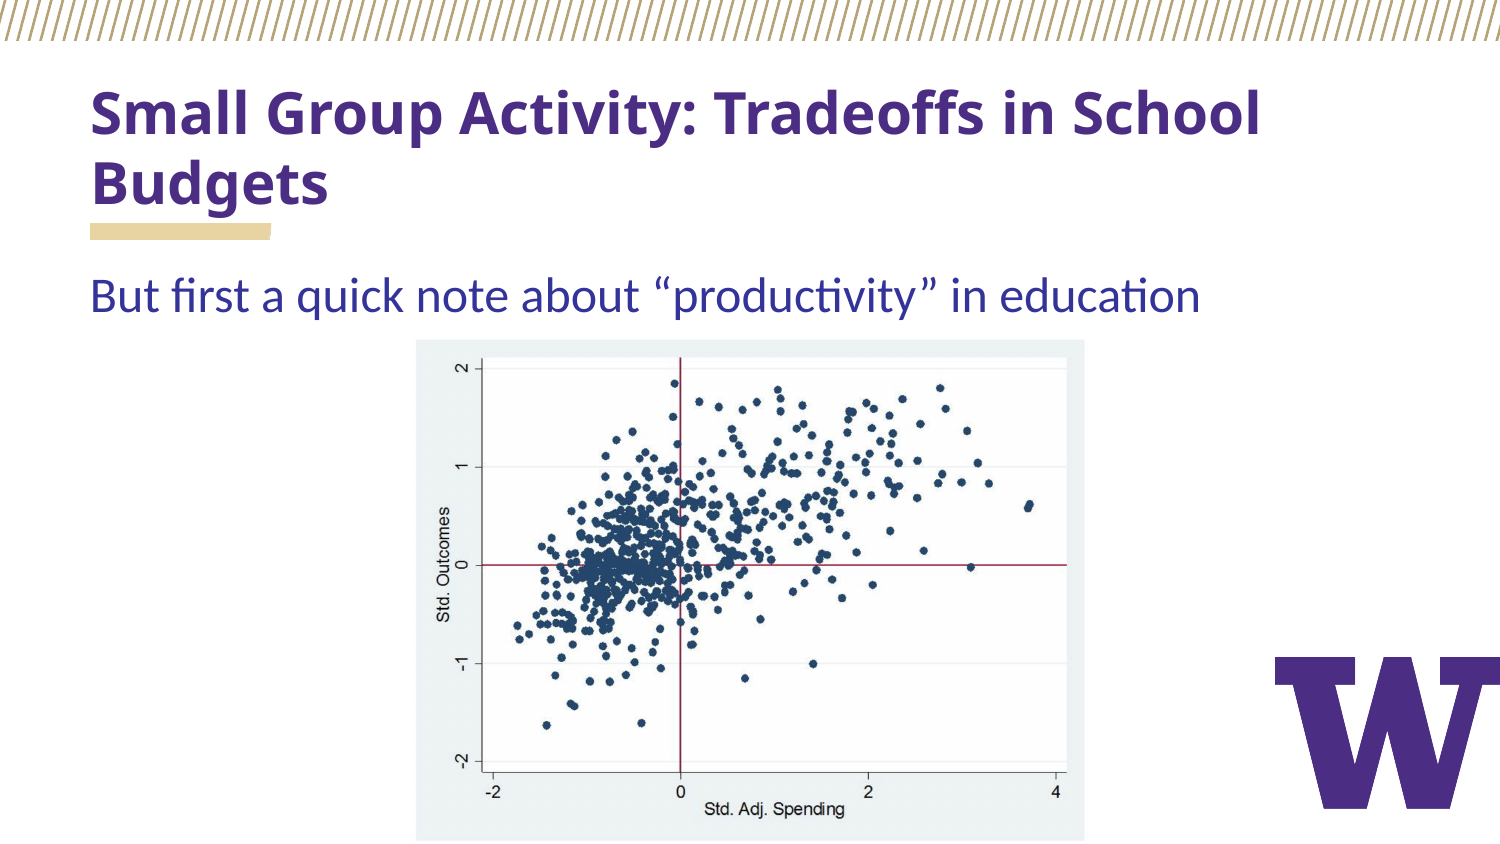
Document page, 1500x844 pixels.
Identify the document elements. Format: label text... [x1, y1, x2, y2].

picture [0, 0, 1500, 41]
text_box But first a quick note about “productivity” in education [74, 254, 1425, 817]
title Small Group Activity: Tradeoffs in School Budgets [75, 60, 1419, 224]
picture [1425, 657, 1500, 809]
picture [412, 336, 1088, 844]
